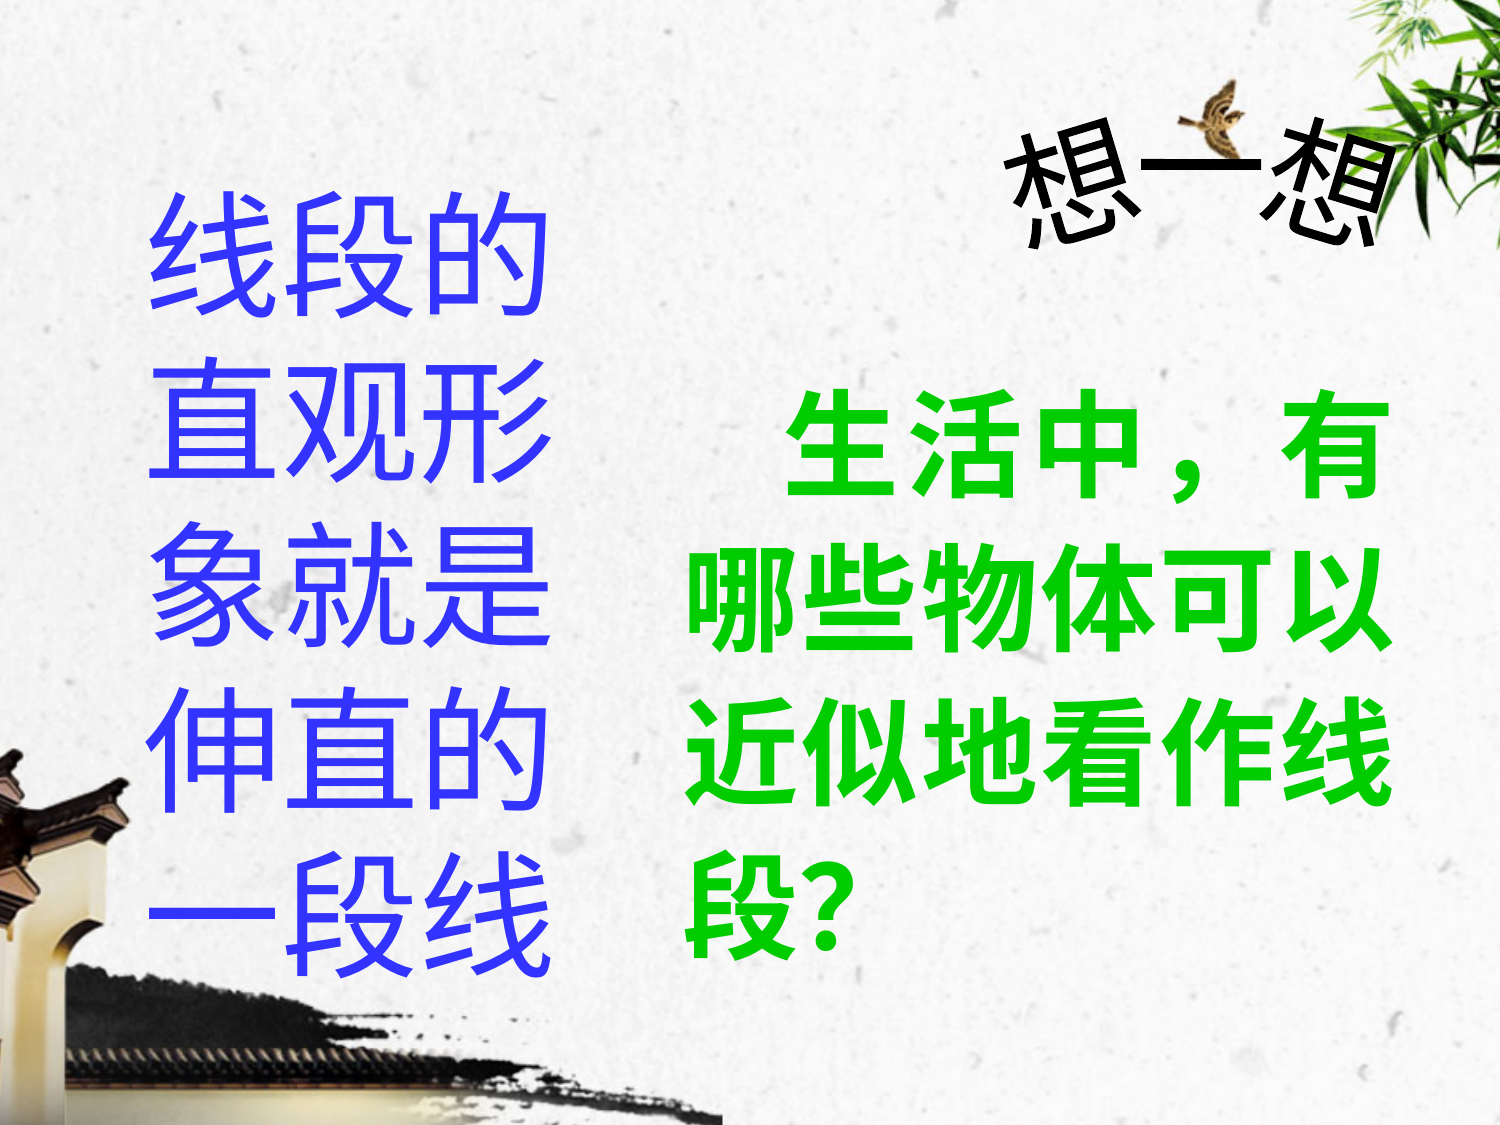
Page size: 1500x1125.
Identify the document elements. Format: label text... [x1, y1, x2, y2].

picture [0, 0, 1500, 1125]
text_box 生活中，有哪些物体可以近似地看作线段？ [667, 349, 1412, 520]
text_box 线段的直观形象就是伸直的一段线 [62, 162, 638, 1002]
